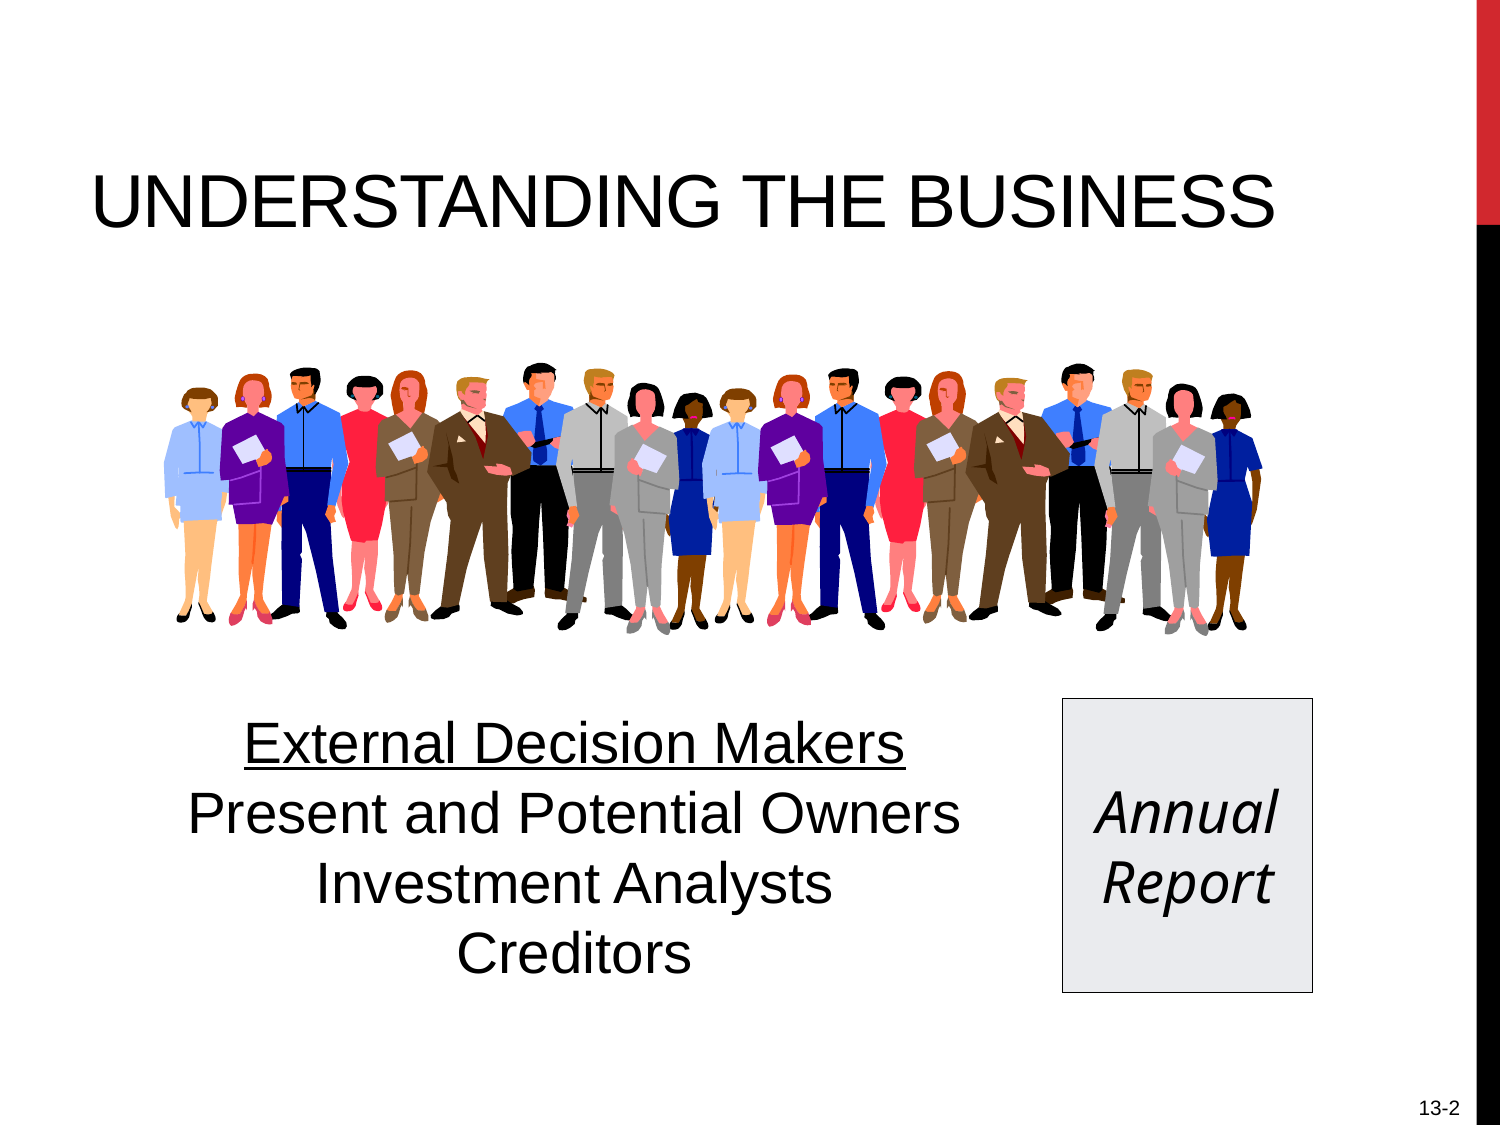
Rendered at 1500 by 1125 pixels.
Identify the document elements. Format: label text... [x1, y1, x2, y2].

text_box External Decision Makers Present and Potential Owners Investment Analysts Creditors [162, 698, 988, 993]
title Understanding The Business [75, 24, 1450, 250]
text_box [161, 361, 700, 636]
text_box Annual Report [1062, 698, 1313, 993]
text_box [700, 362, 1263, 637]
